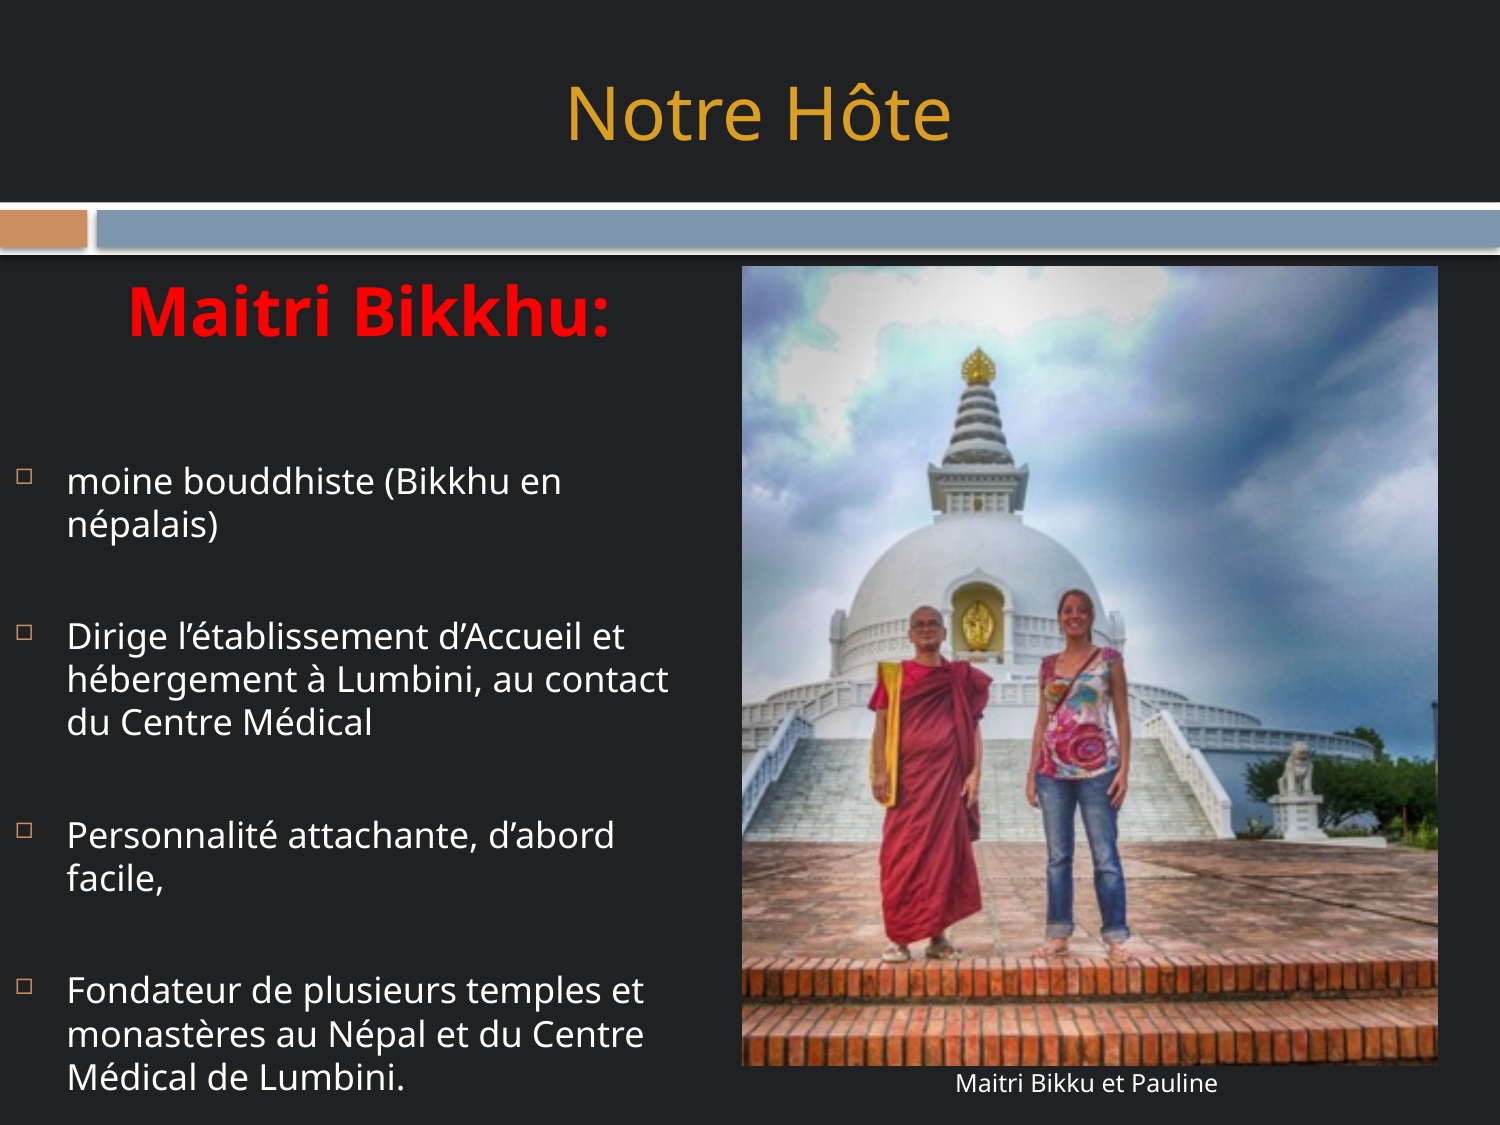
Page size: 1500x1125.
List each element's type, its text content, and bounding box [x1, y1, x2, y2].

title Notre Hôte [99, 0, 1438, 200]
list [742, 266, 1438, 1066]
list Maitri Bikkhu: moine bouddhiste (Bikkhu en népalais) Dirige l’établissement d’Accueil et hébergement à Lumbini, au contact du Centre Médical Personnalité attachante, d’abord facile, Fondateur de plusieurs temples et monastères au Népal et du Centre Médical de Lumbini. [0, 260, 738, 1105]
text_box Maitri Bikku et Pauline [742, 1073, 1438, 1105]
